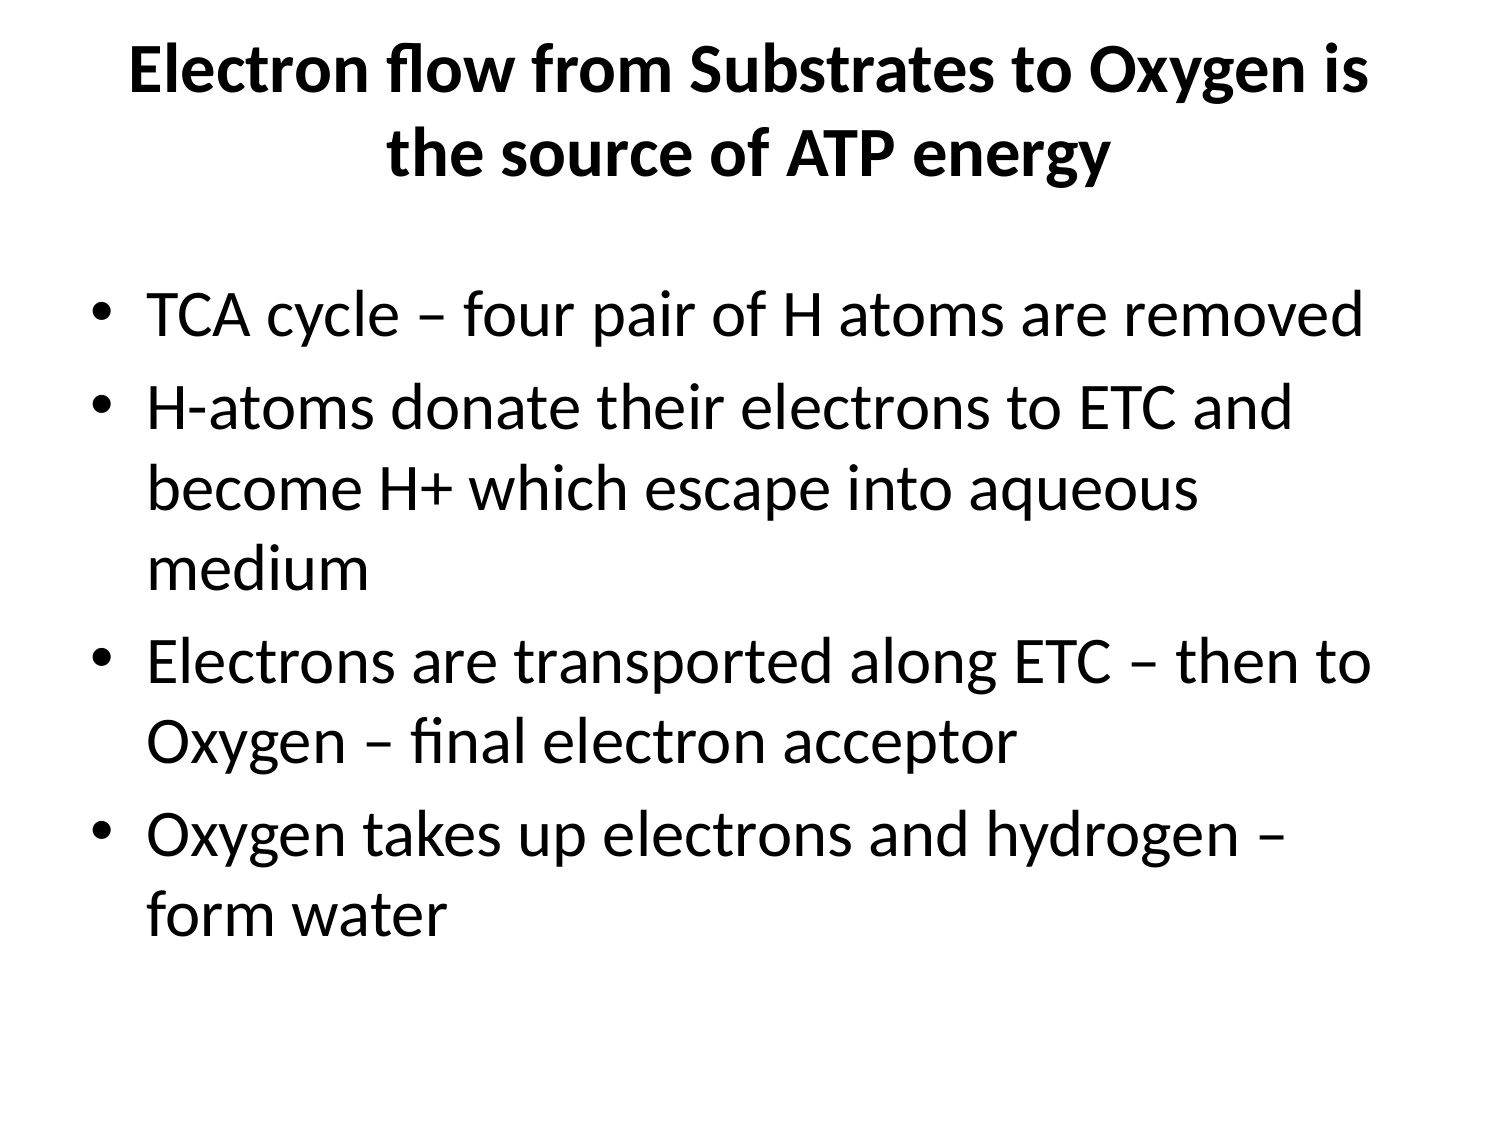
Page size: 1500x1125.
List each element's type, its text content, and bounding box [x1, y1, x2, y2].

title Electron flow from Substrates to Oxygen is the source of ATP energy [75, 12, 1425, 200]
list TCA cycle – four pair of H atoms are removed H-atoms donate their electrons to ETC and become H+ which escape into aqueous medium Electrons are transported along ETC – then to Oxygen – final electron acceptor Oxygen takes up electrons and hydrogen – form water [75, 262, 1425, 1005]
